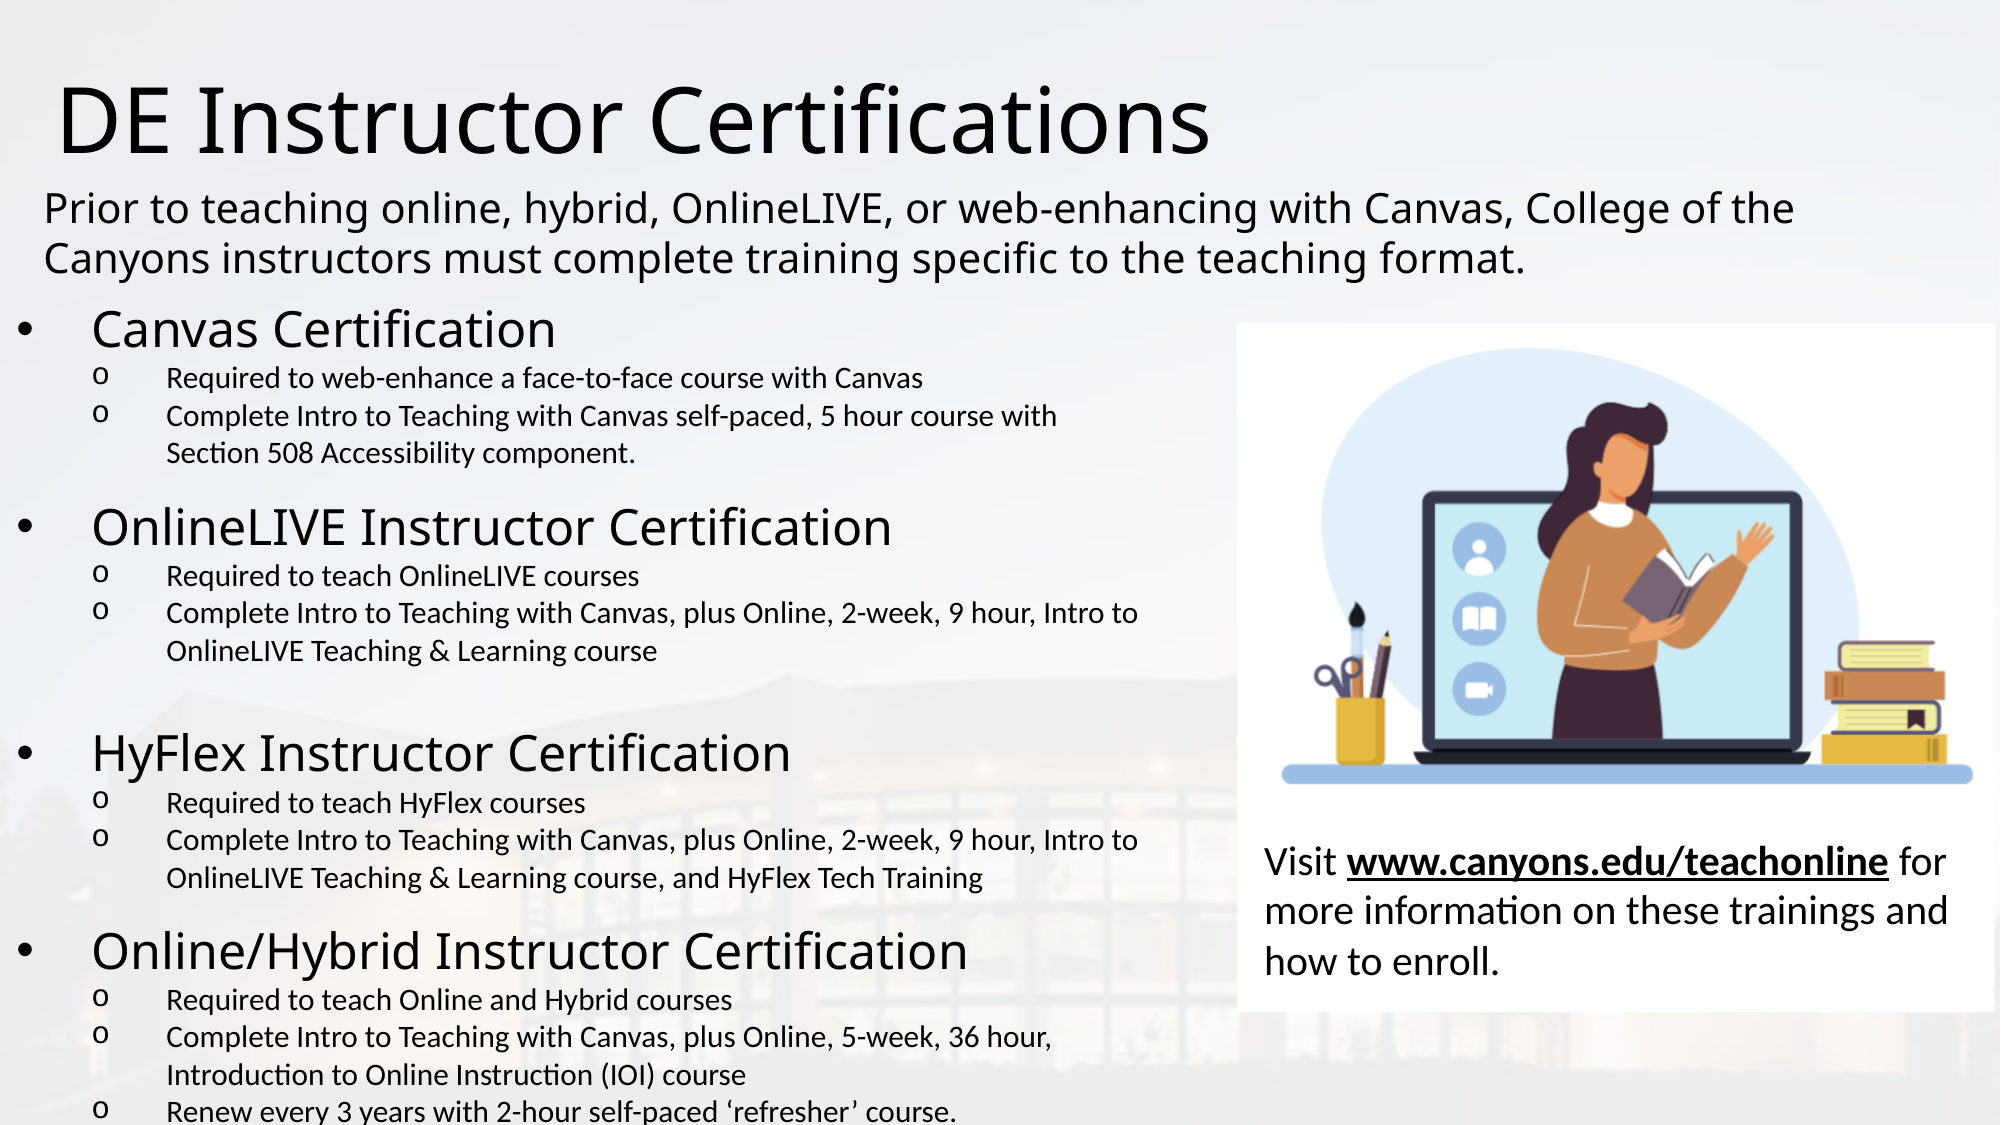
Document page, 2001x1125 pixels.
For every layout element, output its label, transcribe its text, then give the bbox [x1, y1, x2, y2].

text_box DE Instructor Certifications [53, 60, 1364, 173]
text_box Visit www.canyons.edu/teachonline for more information on these trainings and how to enroll. [1249, 825, 2000, 991]
text_box Prior to teaching online, hybrid, OnlineLIVE, or web-enhancing with Canvas, College of the Canyons instructors must complete training specific to the teaching format. [41, 179, 1942, 282]
list Canvas Certification Required to web-enhance a face-to-face course with Canvas Complete Intro to Teaching with Canvas self-paced, 5 hour course with Section 508 Accessibility component. OnlineLIVE Instructor Certification Required to teach OnlineLIVE courses Complete Intro to Teaching with Canvas, plus Online, 2-week, 9 hour, Intro to OnlineLIVE Teaching & Learning course HyFlex Instructor Certification Required to teach HyFlex courses Complete Intro to Teaching with Canvas, plus Online, 2-week, 9 hour, Intro to OnlineLIVE Teaching & Learning course, and HyFlex Tech Training Online/Hybrid Instructor Certification Required to teach Online and Hybrid courses Complete Intro to Teaching with Canvas, plus Online, 5-week, 36 hour, Introduction to Online Instruction (IOI) course Renew every 3 years with 2-hour self-paced ‘refresher’ course. [16, 297, 1154, 1125]
picture [0, 0, 2000, 1125]
text_box [1235, 808, 1997, 1014]
